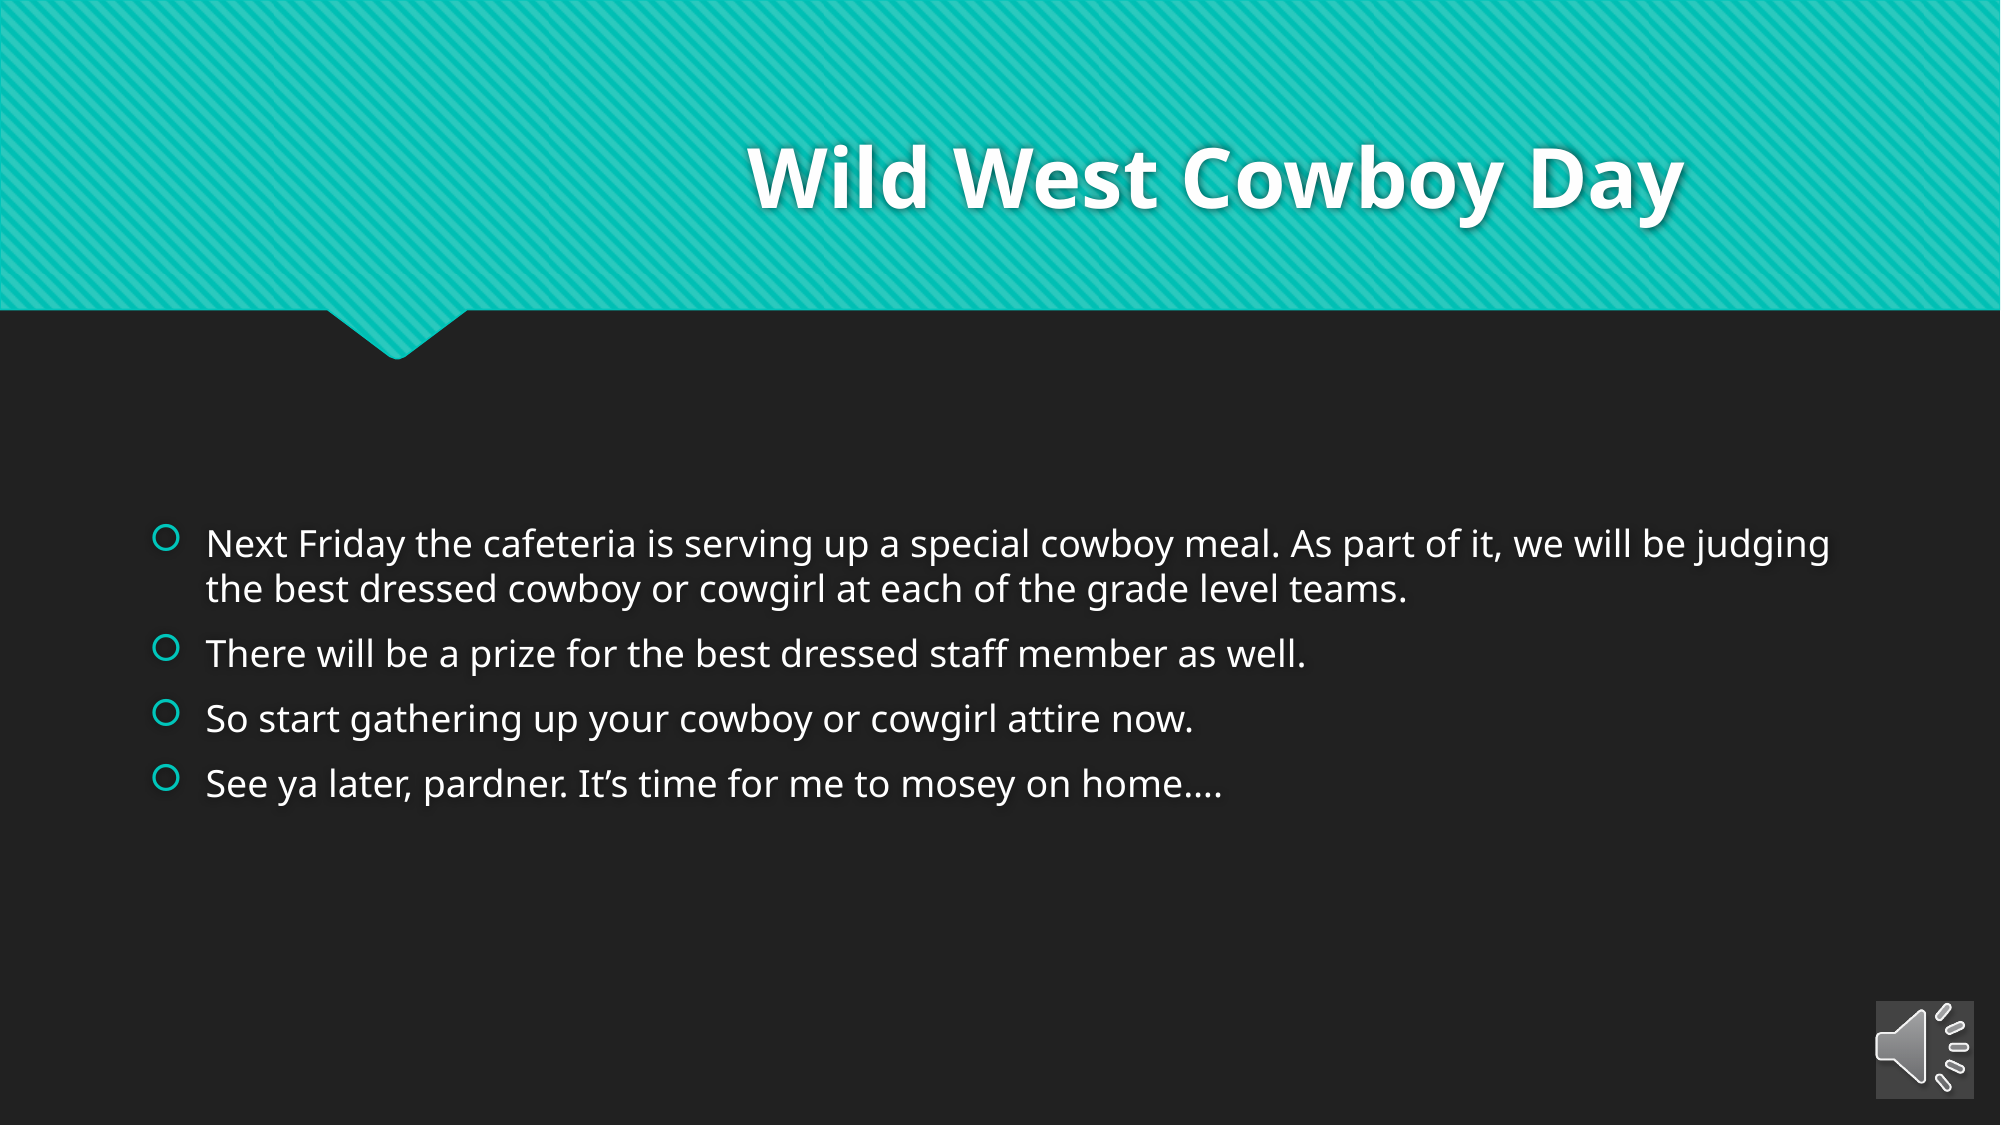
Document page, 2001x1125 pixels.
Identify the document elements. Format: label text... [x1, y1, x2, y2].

title Wild West Cowboy Day [132, 73, 1868, 233]
picture [1874, 999, 1976, 1101]
list Next Friday the cafeteria is serving up a special cowboy meal. As part of it, we will be judging the best dressed cowboy or cowgirl at each of the grade level teams. There will be a prize for the best dressed staff member as well. So start gathering up your cowboy or cowgirl attire now. See ya later, pardner. It’s time for me to mosey on home…. [134, 364, 1866, 962]
